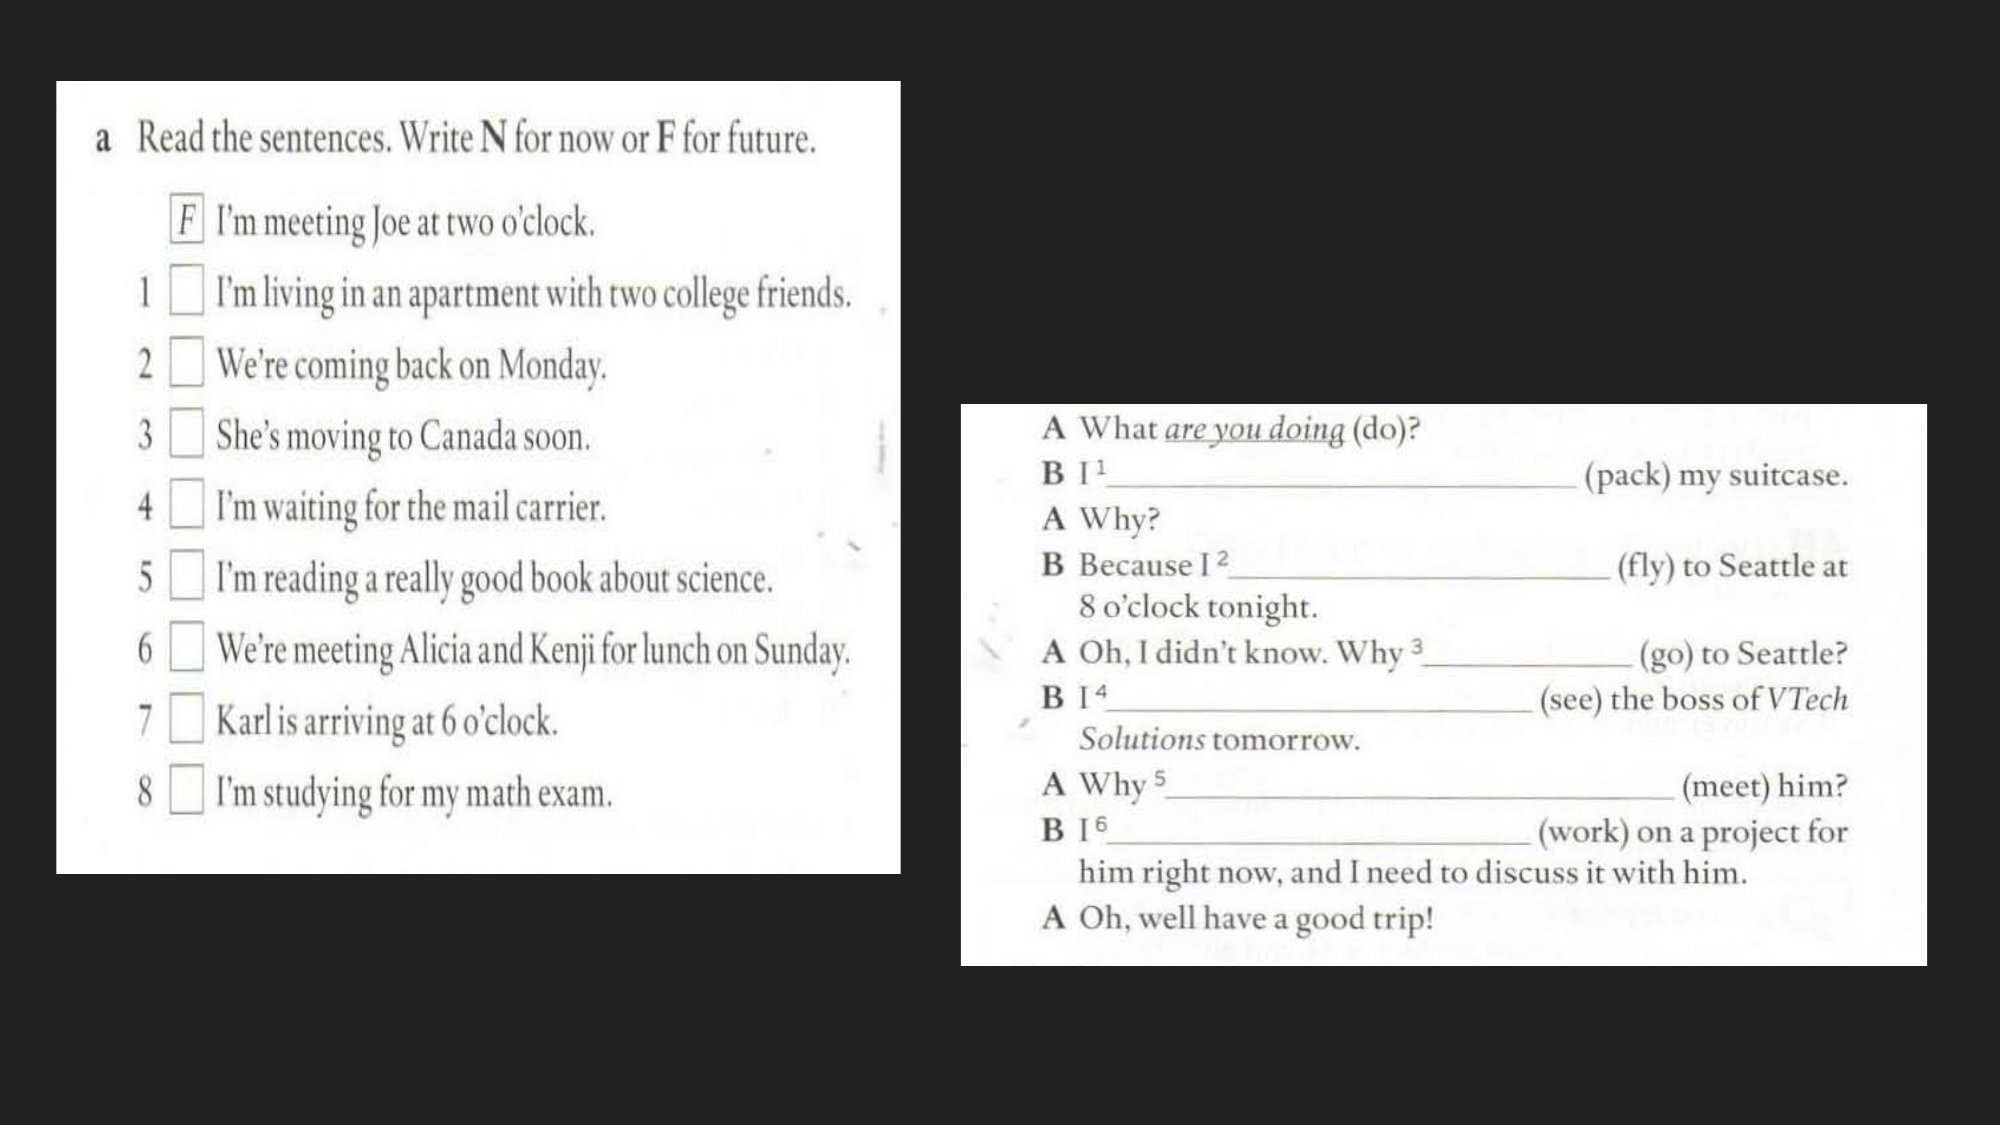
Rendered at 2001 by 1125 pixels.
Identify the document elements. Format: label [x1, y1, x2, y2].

picture [55, 81, 901, 874]
picture [960, 404, 1928, 966]
